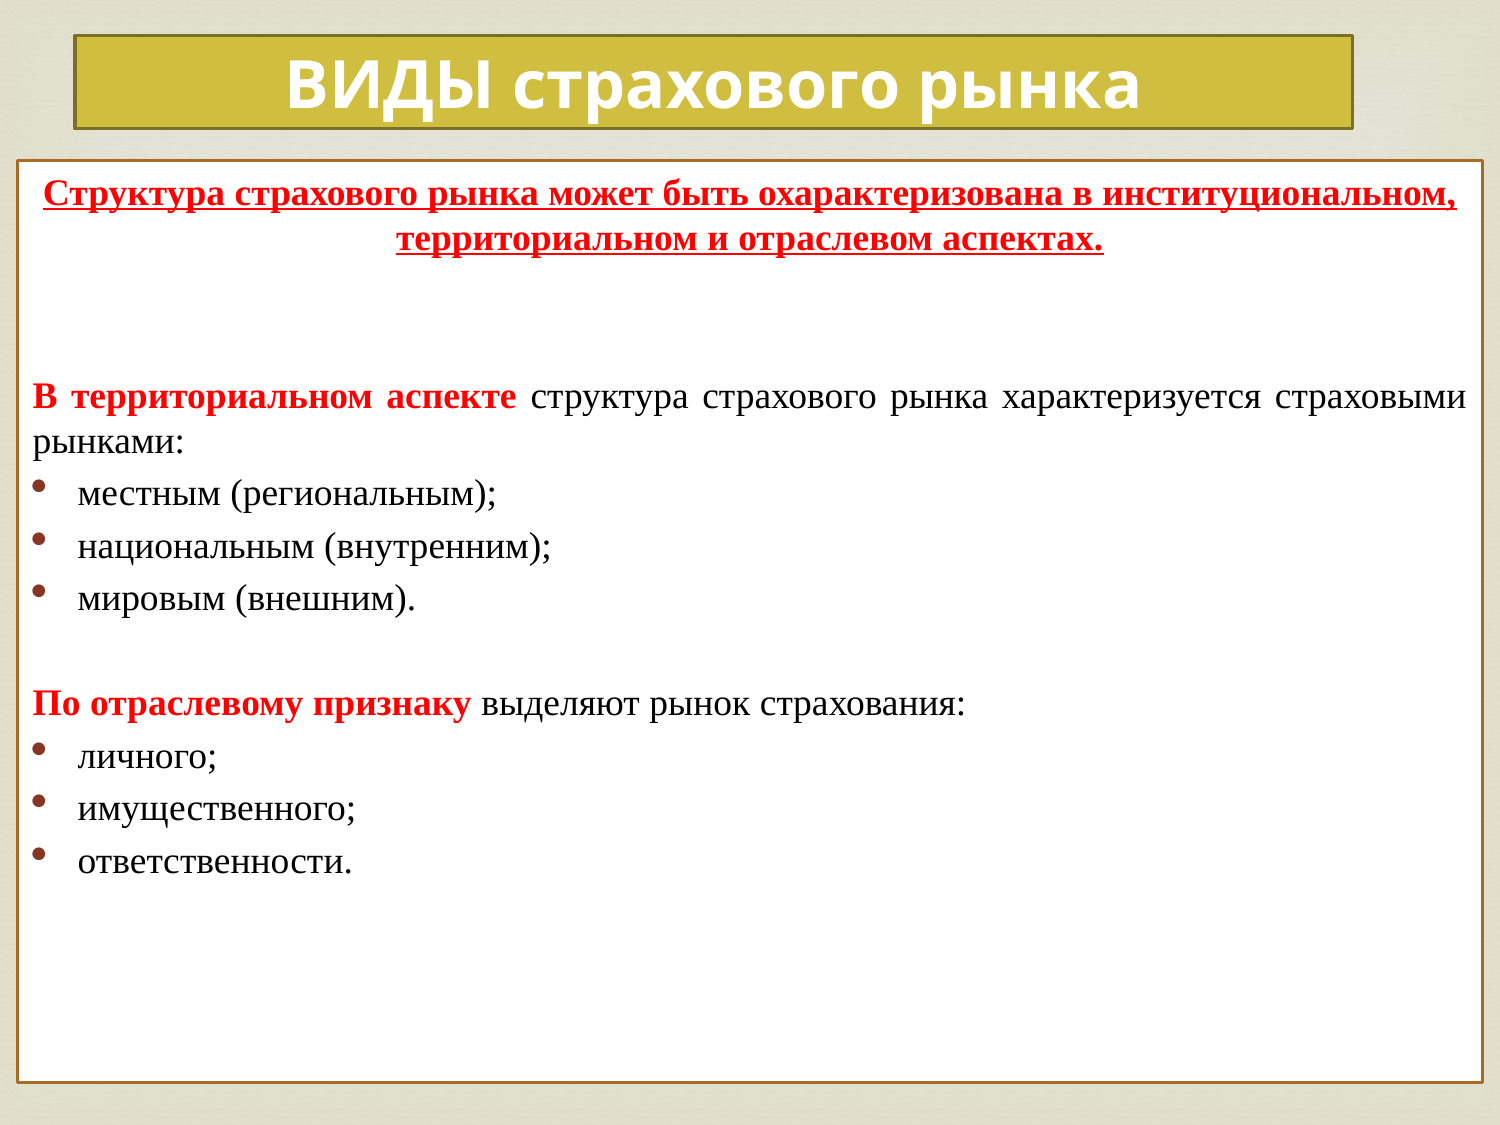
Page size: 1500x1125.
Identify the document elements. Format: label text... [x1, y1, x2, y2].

title ВИДЫ страхового рынка [73, 34, 1354, 130]
list Структура страхового рынка может быть охарактеризована в институциональном, территориальном и отраслевом аспектах. В территориальном аспекте структура страхового рынка характеризуется страховыми рынками: местным (региональным); национальным (внутренним); мировым (внешним). По отраслевому признаку выделяют рынок страхования: личного; имущественного; ответственности. [16, 159, 1484, 1084]
